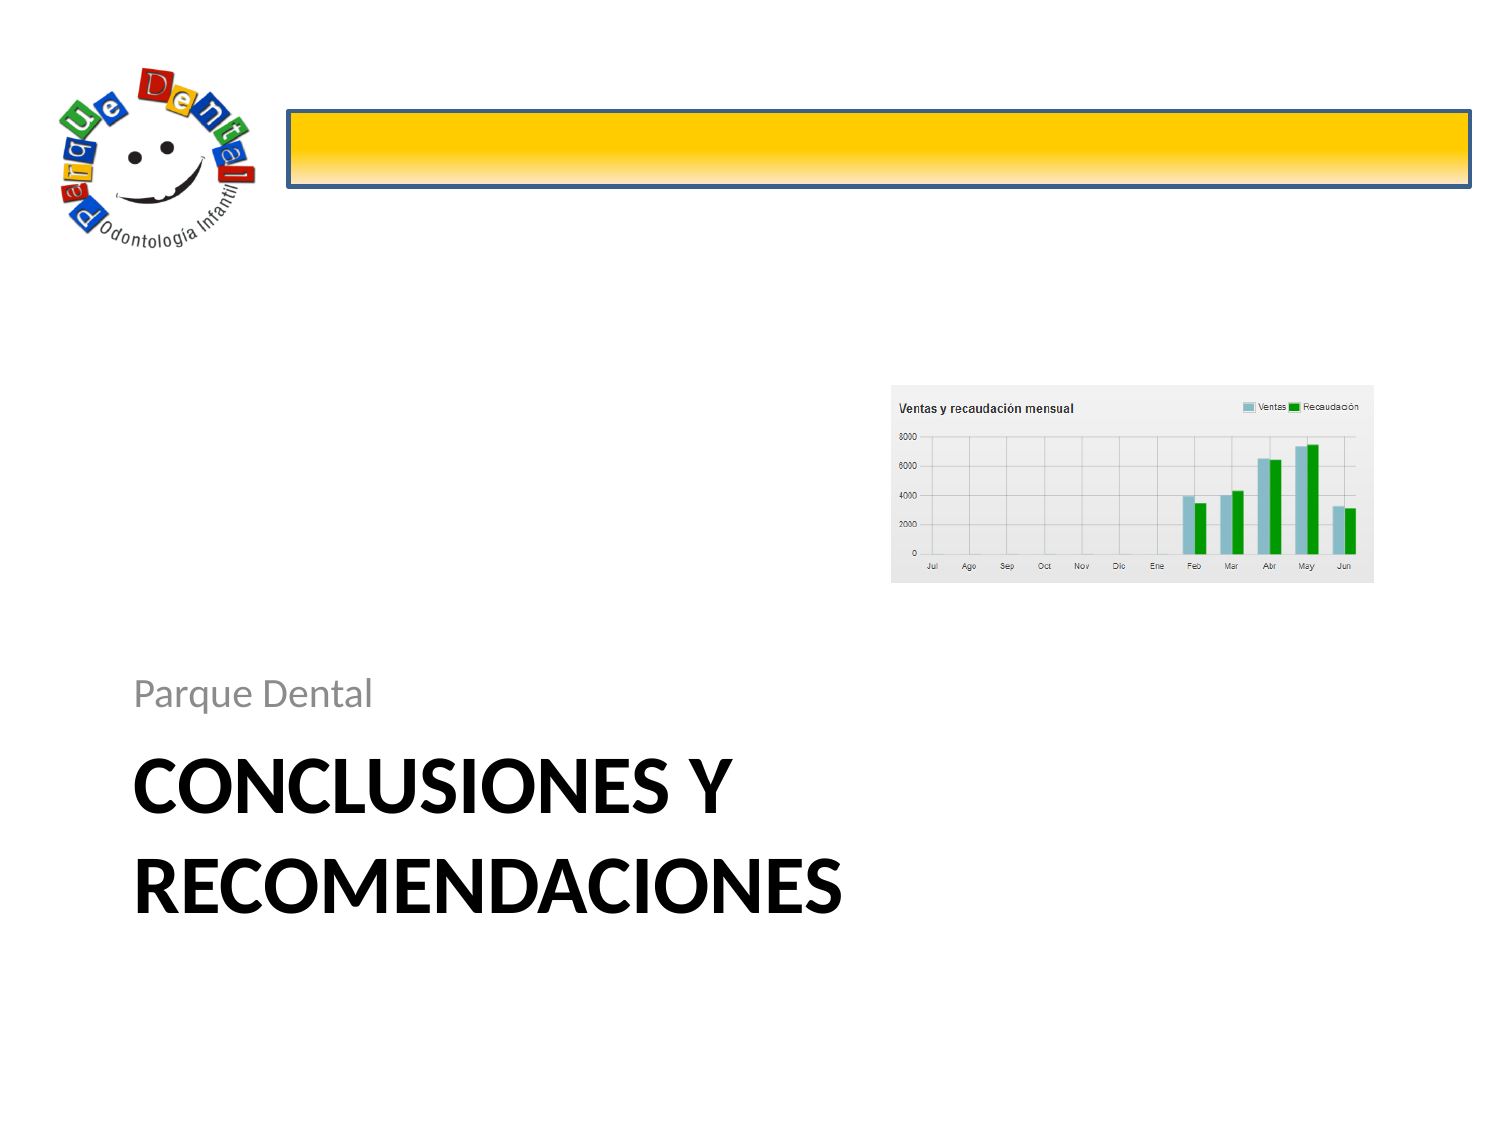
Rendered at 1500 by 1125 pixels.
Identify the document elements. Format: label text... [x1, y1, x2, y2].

picture [891, 385, 1374, 583]
list Parque Dental [118, 476, 1394, 723]
picture [53, 66, 258, 251]
title Conclusiones Y RECOMENDACIONES [118, 723, 1394, 947]
